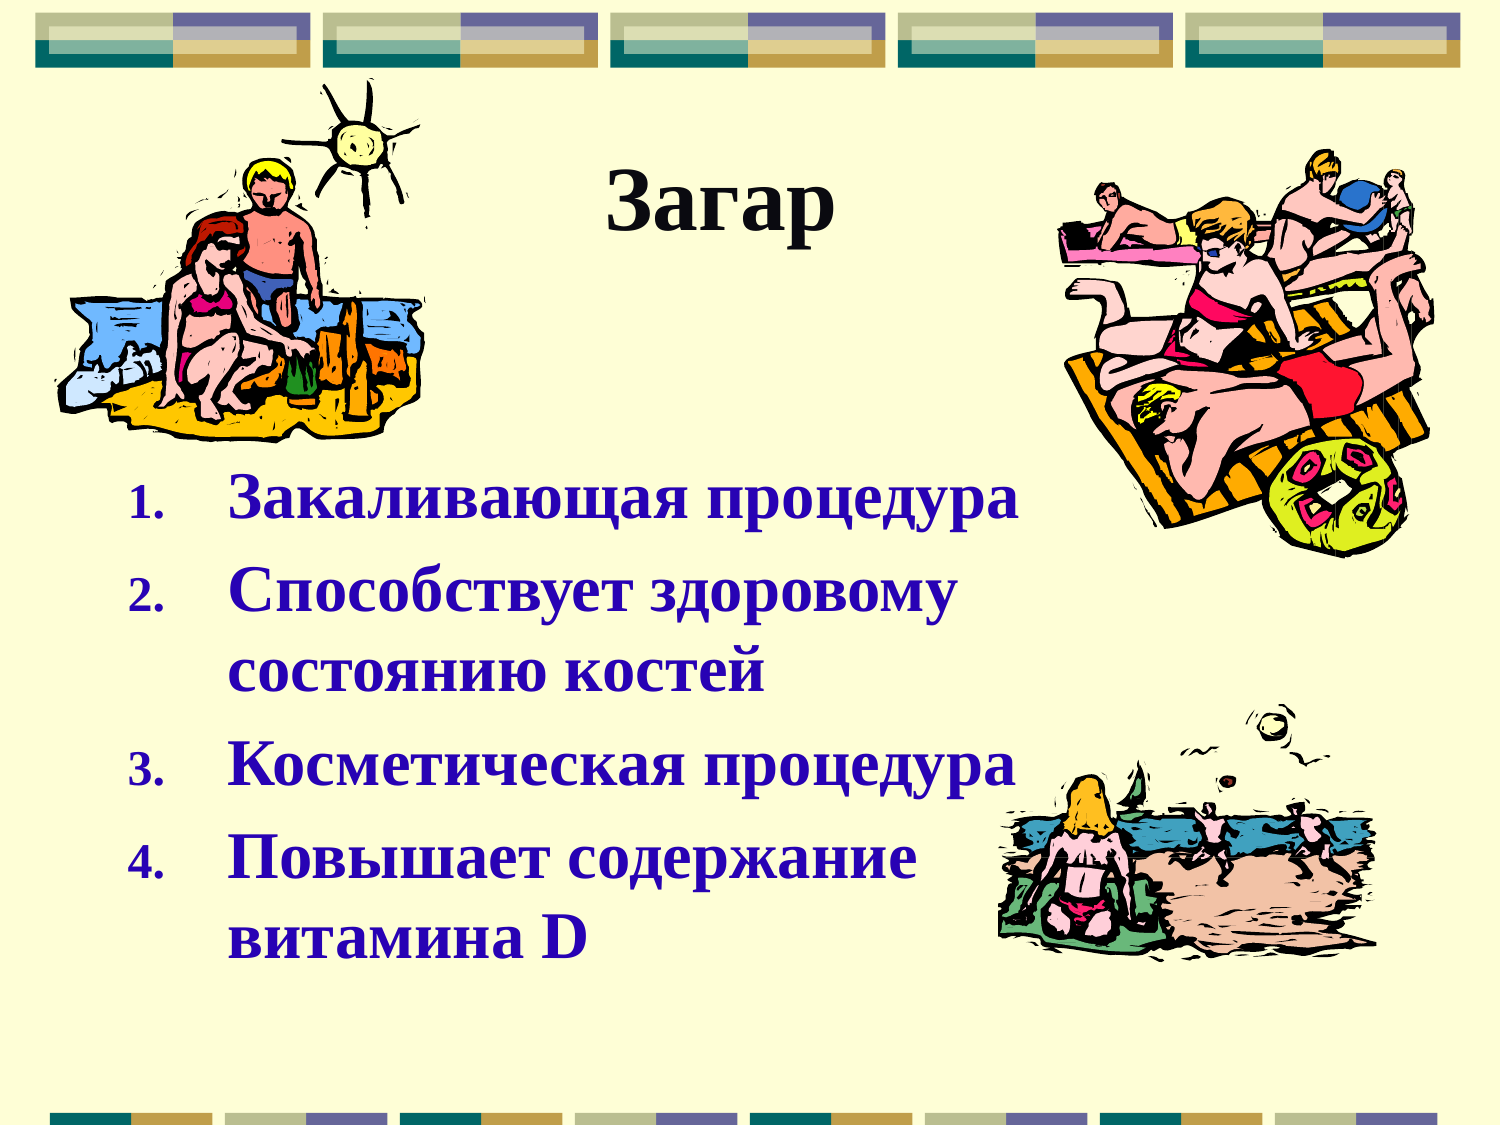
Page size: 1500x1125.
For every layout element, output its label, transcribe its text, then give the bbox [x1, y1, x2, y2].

picture [52, 77, 434, 444]
title Загар [489, 99, 975, 288]
list Закаливающая процедура Способствует здоровому состоянию костей Косметическая процедура Повышает содержание витамина D [112, 444, 1081, 1001]
picture [997, 703, 1379, 965]
picture [1056, 148, 1436, 559]
